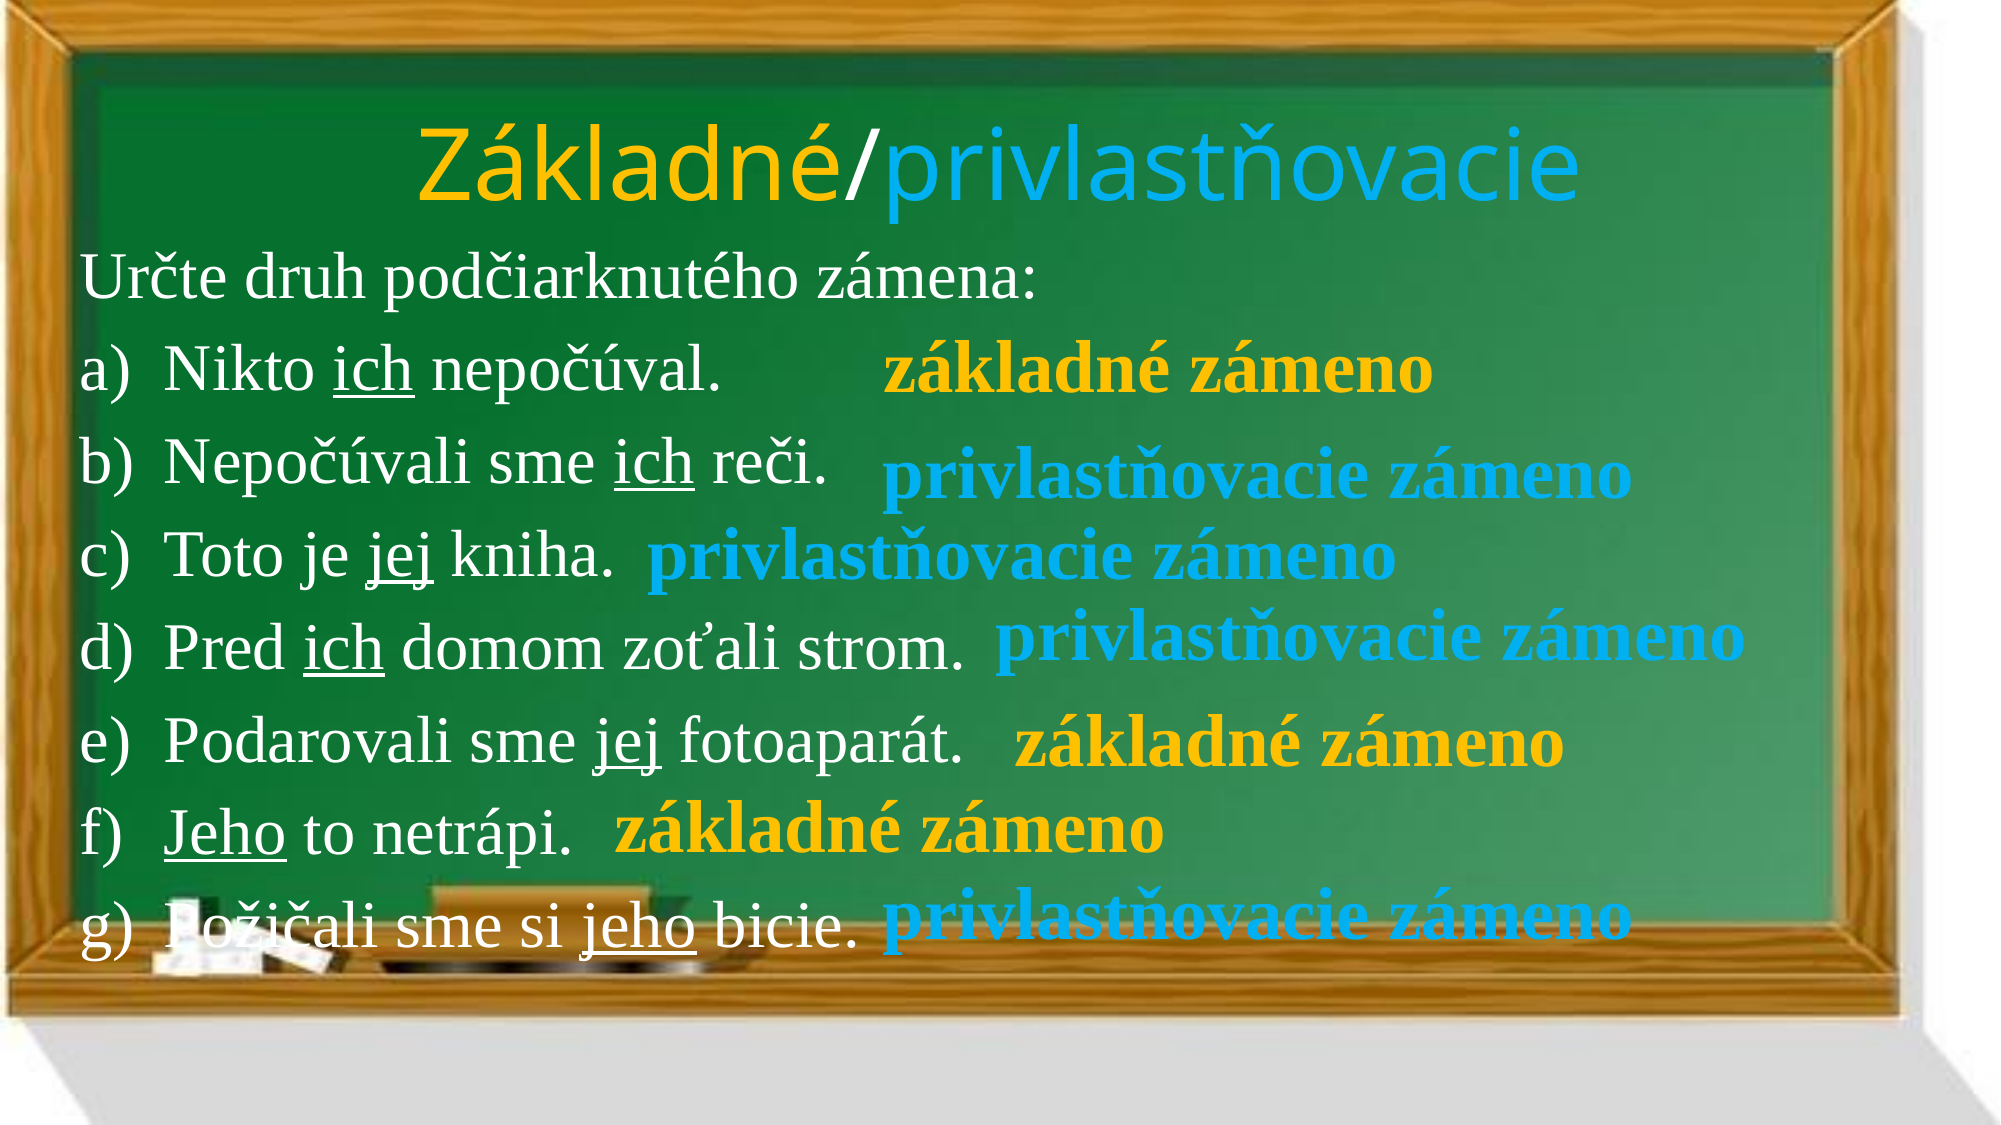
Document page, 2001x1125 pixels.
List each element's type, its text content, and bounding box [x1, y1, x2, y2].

list Určte druh podčiarknutého zámena: Nikto ich nepočúval. Nepočúvali sme ich reči. Toto je jej kniha. Pred ich domom zoťali strom. Podarovali sme jej fotoaparát. Jeho to netrápi. Požičali sme si jeho bicie. [64, 233, 1088, 1014]
title Základné/privlastňovacie [137, 59, 1863, 278]
text_box základné zámeno [868, 310, 1534, 416]
text_box privlastňovacie zámeno [868, 416, 1712, 522]
picture [0, 0, 2001, 1125]
text_box privlastňovacie zámeno [632, 497, 1476, 603]
text_box privlastňovacie zámeno [868, 857, 1712, 963]
text_box privlastňovacie zámeno [980, 578, 1824, 683]
text_box základné zámeno [599, 770, 1266, 876]
text_box základné zámeno [999, 684, 1666, 789]
